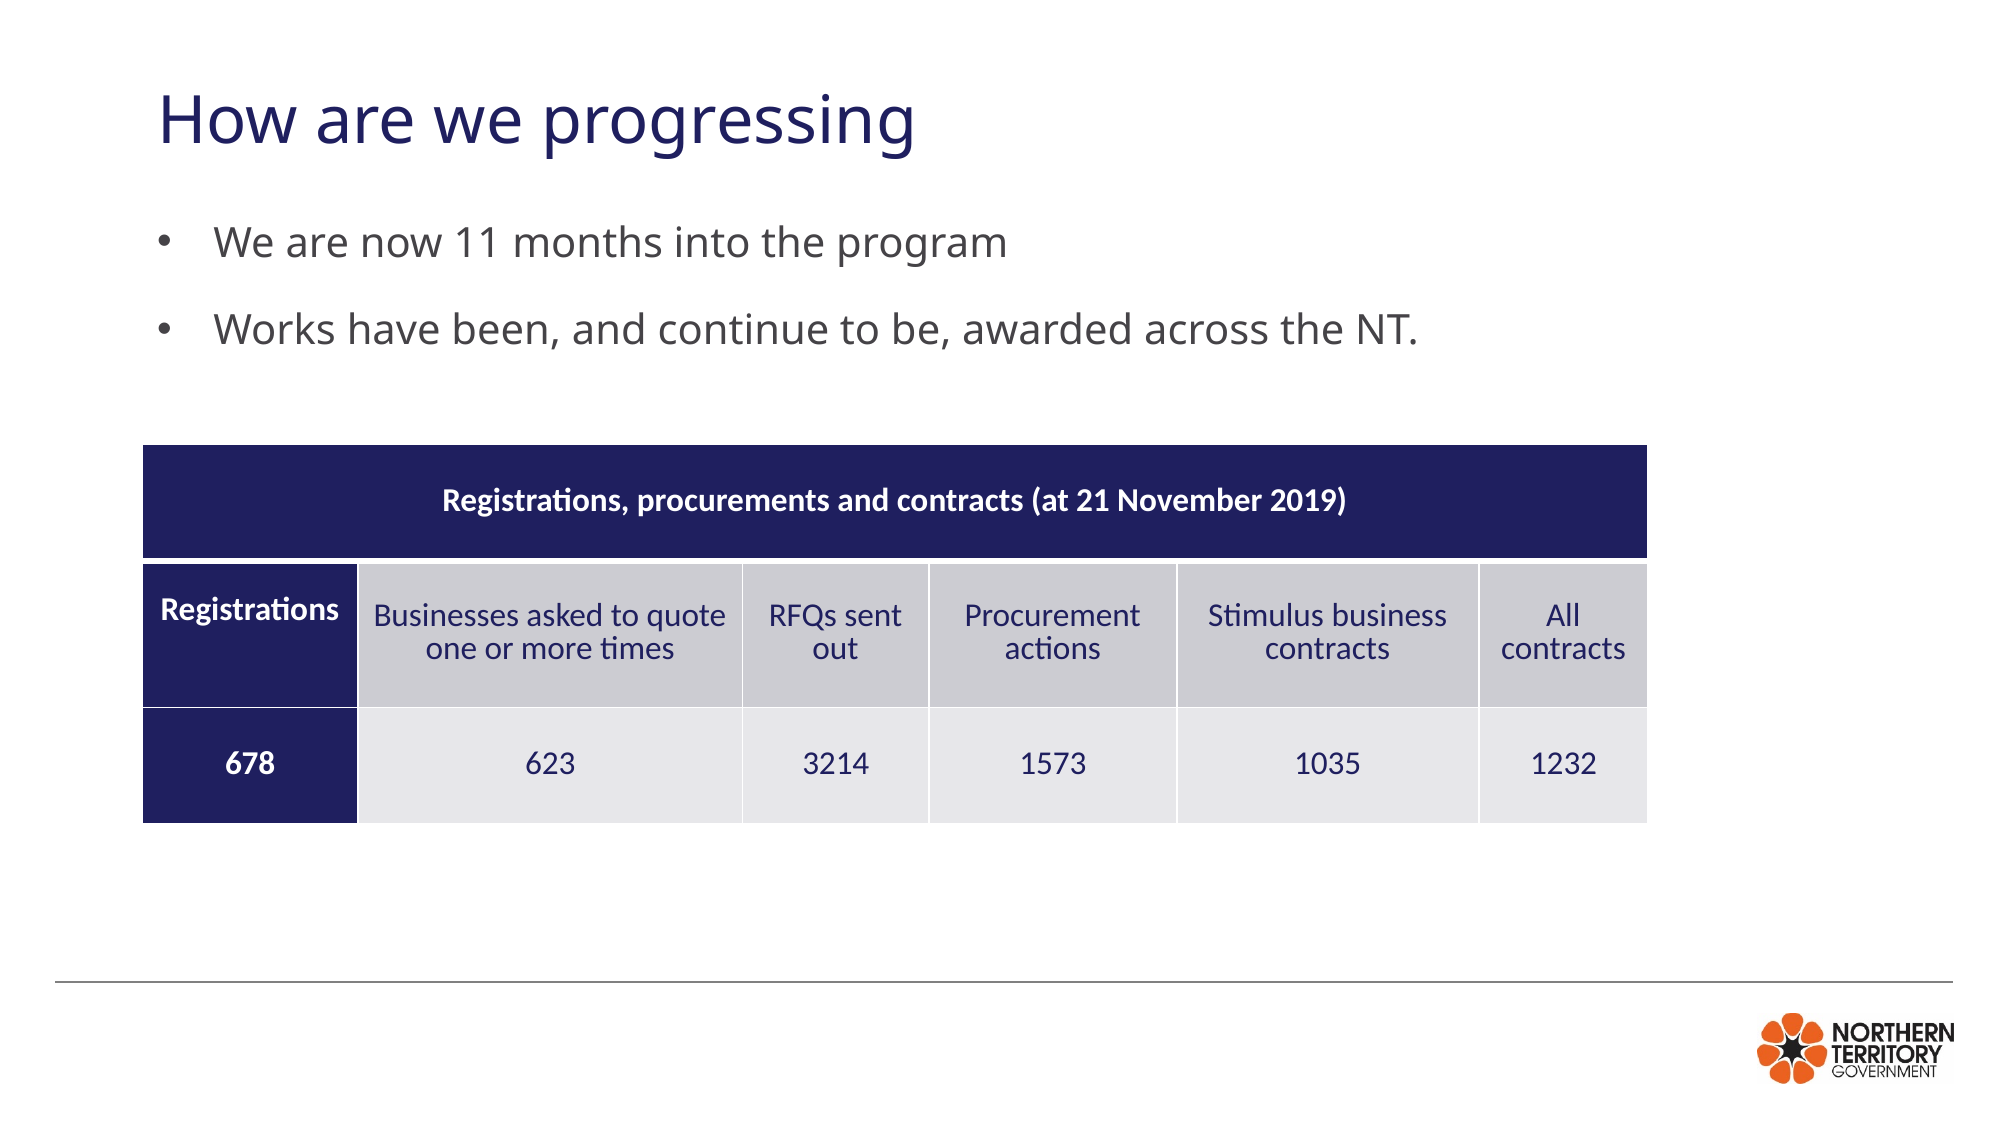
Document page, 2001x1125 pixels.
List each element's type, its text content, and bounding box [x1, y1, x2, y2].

table_cell Stimulus business contracts [1178, 564, 1478, 707]
table_cell 1035 [1178, 708, 1478, 823]
table_cell 623 [359, 708, 742, 823]
table_cell Procurement actions [930, 564, 1176, 707]
table_cell All contracts [1480, 564, 1647, 707]
list We are now 11 months into the program Works have been, and continue to be, awarded across the NT. [142, 215, 1867, 406]
table_cell 3214 [743, 708, 928, 823]
table_cell 678 [143, 708, 357, 823]
table_cell Registrations [143, 564, 357, 707]
title How are we progressing [142, 58, 1867, 177]
table_cell Businesses asked to quote one or more times [359, 564, 742, 707]
table_cell RFQs sent out [743, 564, 928, 707]
table_header Registrations, procurements and contracts (at 21 November 2019) [143, 445, 1647, 558]
table_cell 1573 [930, 708, 1176, 823]
table_cell 1232 [1480, 708, 1647, 823]
picture [1757, 1013, 1954, 1084]
